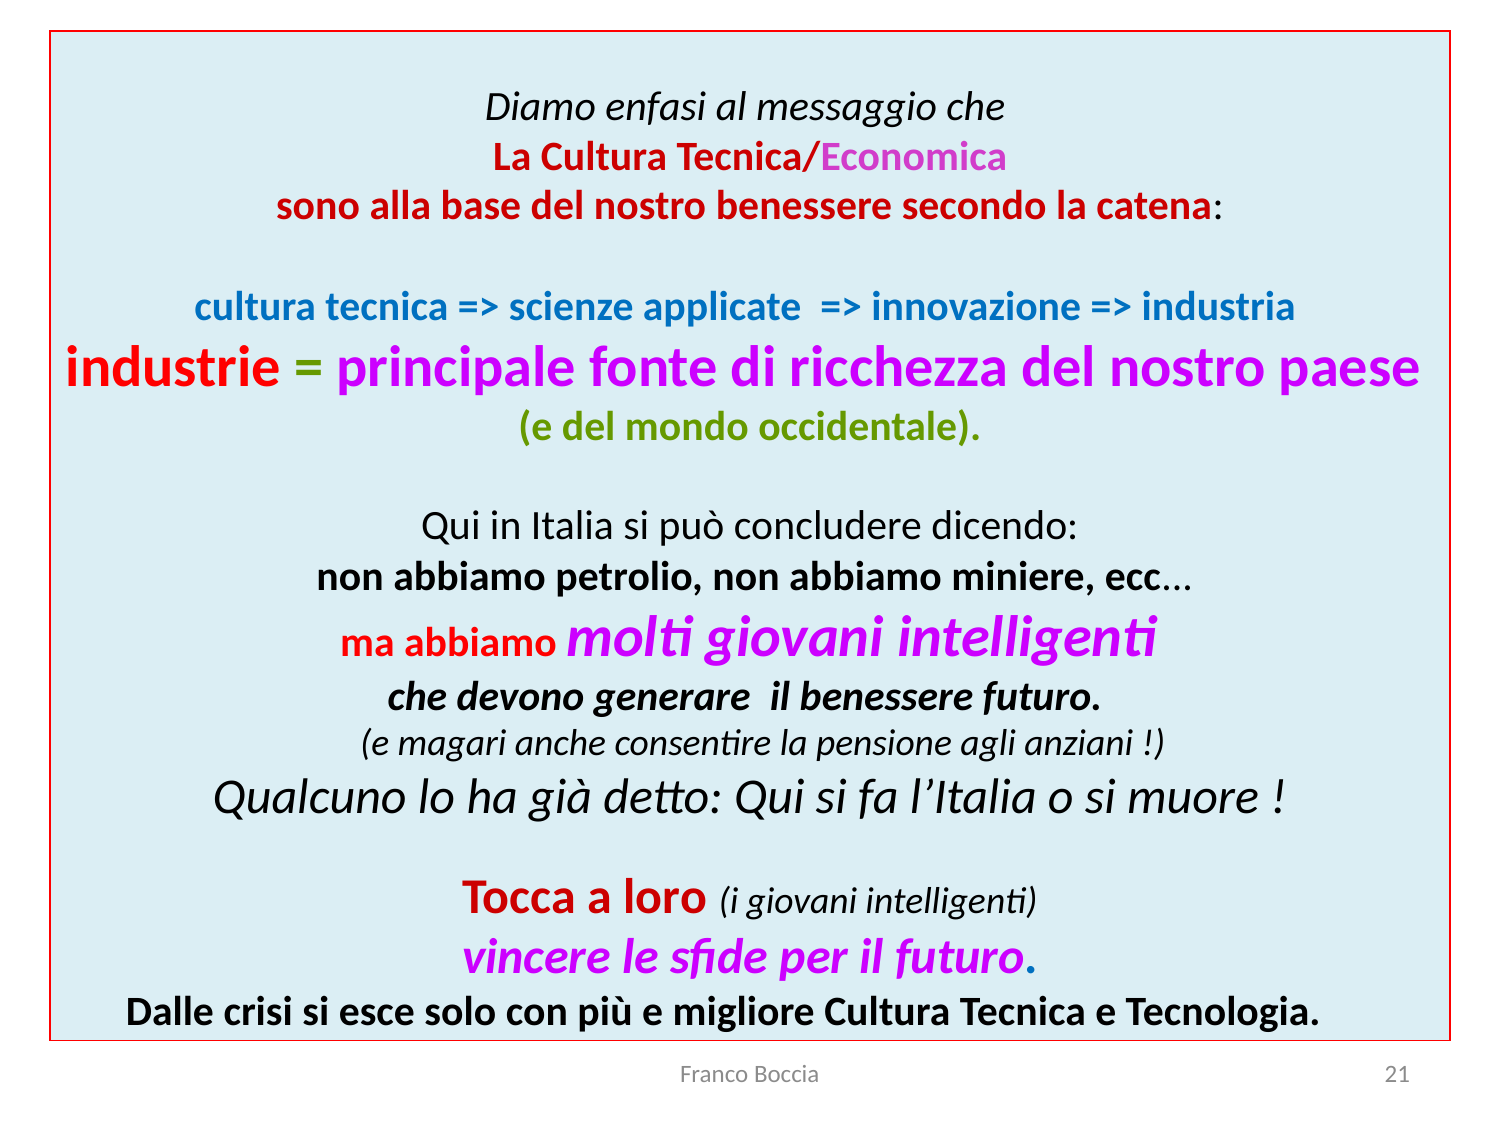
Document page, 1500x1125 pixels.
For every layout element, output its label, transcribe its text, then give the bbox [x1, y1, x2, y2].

slide_number 21 [1074, 1042, 1425, 1103]
text_box Diamo enfasi al messaggio che La Cultura Tecnica/Economica sono alla base del nostro benessere secondo la catena: cultura tecnica => scienze applicate => innovazione => industria industrie = principale fonte di ricchezza del nostro paese (e del mondo occidentale). Qui in Italia si può concludere dicendo: non abbiamo petrolio, non abbiamo miniere, ecc... ma abbiamo molti giovani intelligenti che devono generare il benessere futuro. (e magari anche consentire la pensione agli anziani !) Qualcuno lo ha già detto: Qui si fa l’Italia o si muore ! Tocca a loro (i giovani intelligenti) vincere le sfide per il futuro. Dalle crisi si esce solo con più e migliore Cultura Tecnica e Tecnologia. [50, 30, 1450, 1041]
footer Franco Boccia [512, 1042, 988, 1103]
